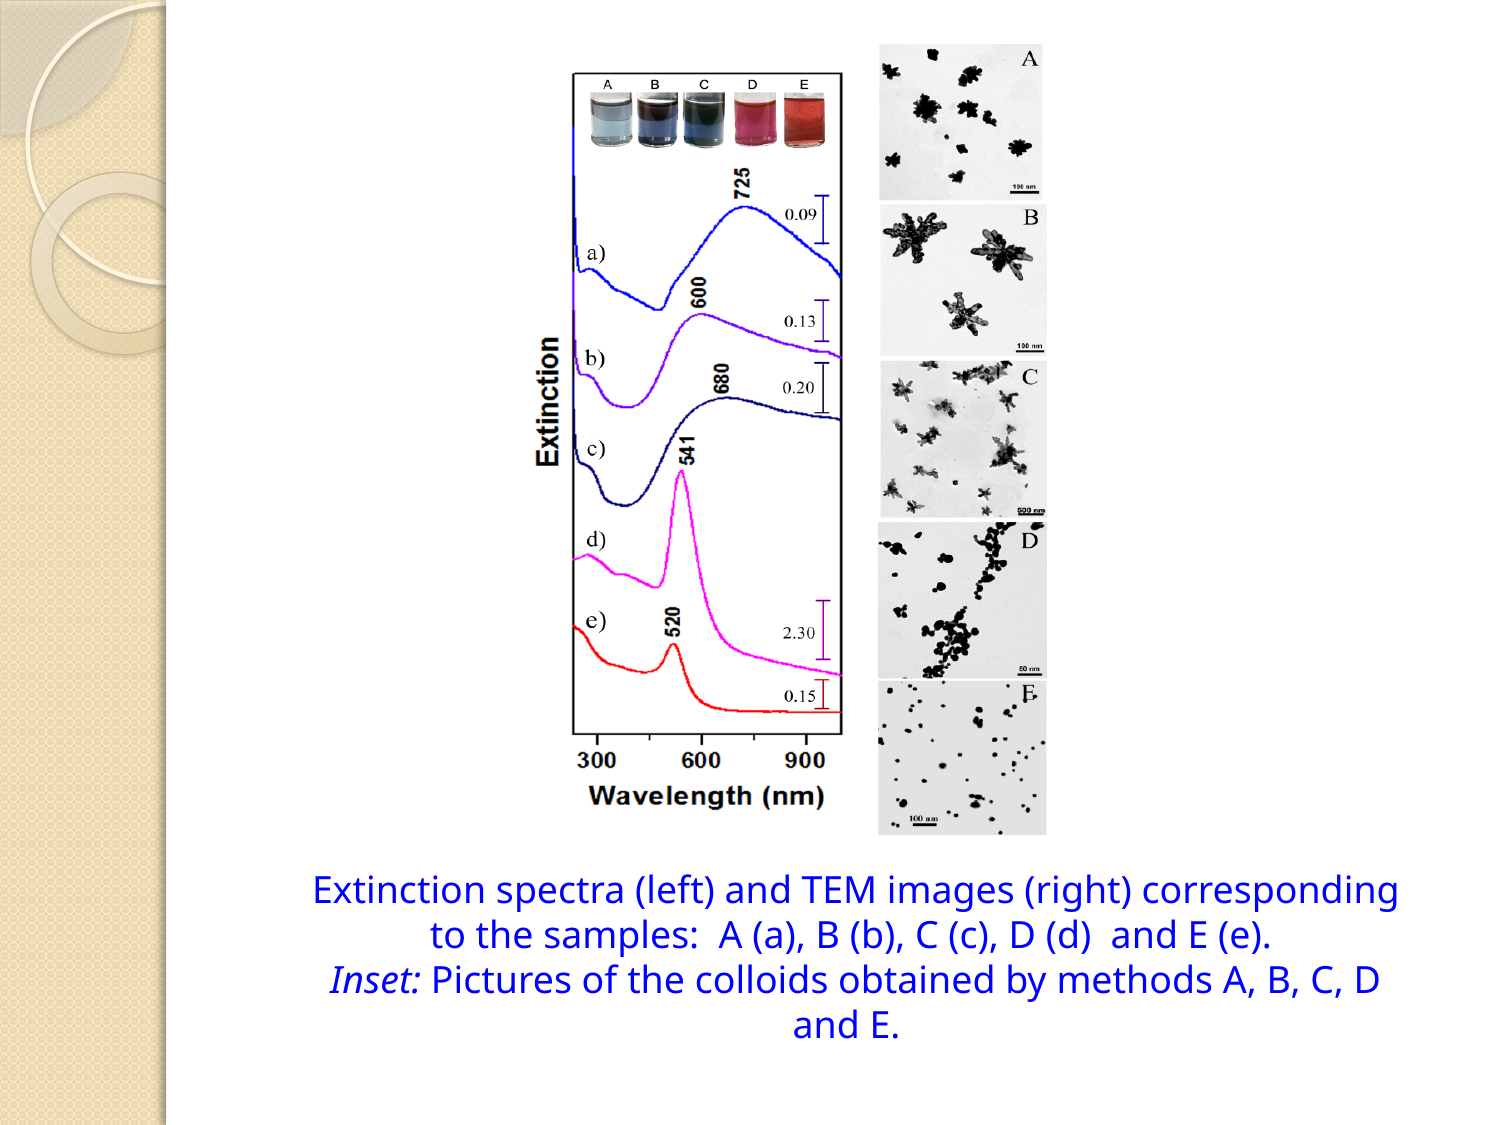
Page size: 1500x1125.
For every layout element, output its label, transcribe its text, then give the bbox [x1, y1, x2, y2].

picture [525, 42, 1047, 837]
text_box Extinction spectra (left) and TEM images (right) corresponding to the samples: A (a), B (b), C (c), D (d) and E (e). Inset: Pictures of the colloids obtained by methods A, B, C, D and E. [289, 858, 1424, 1054]
